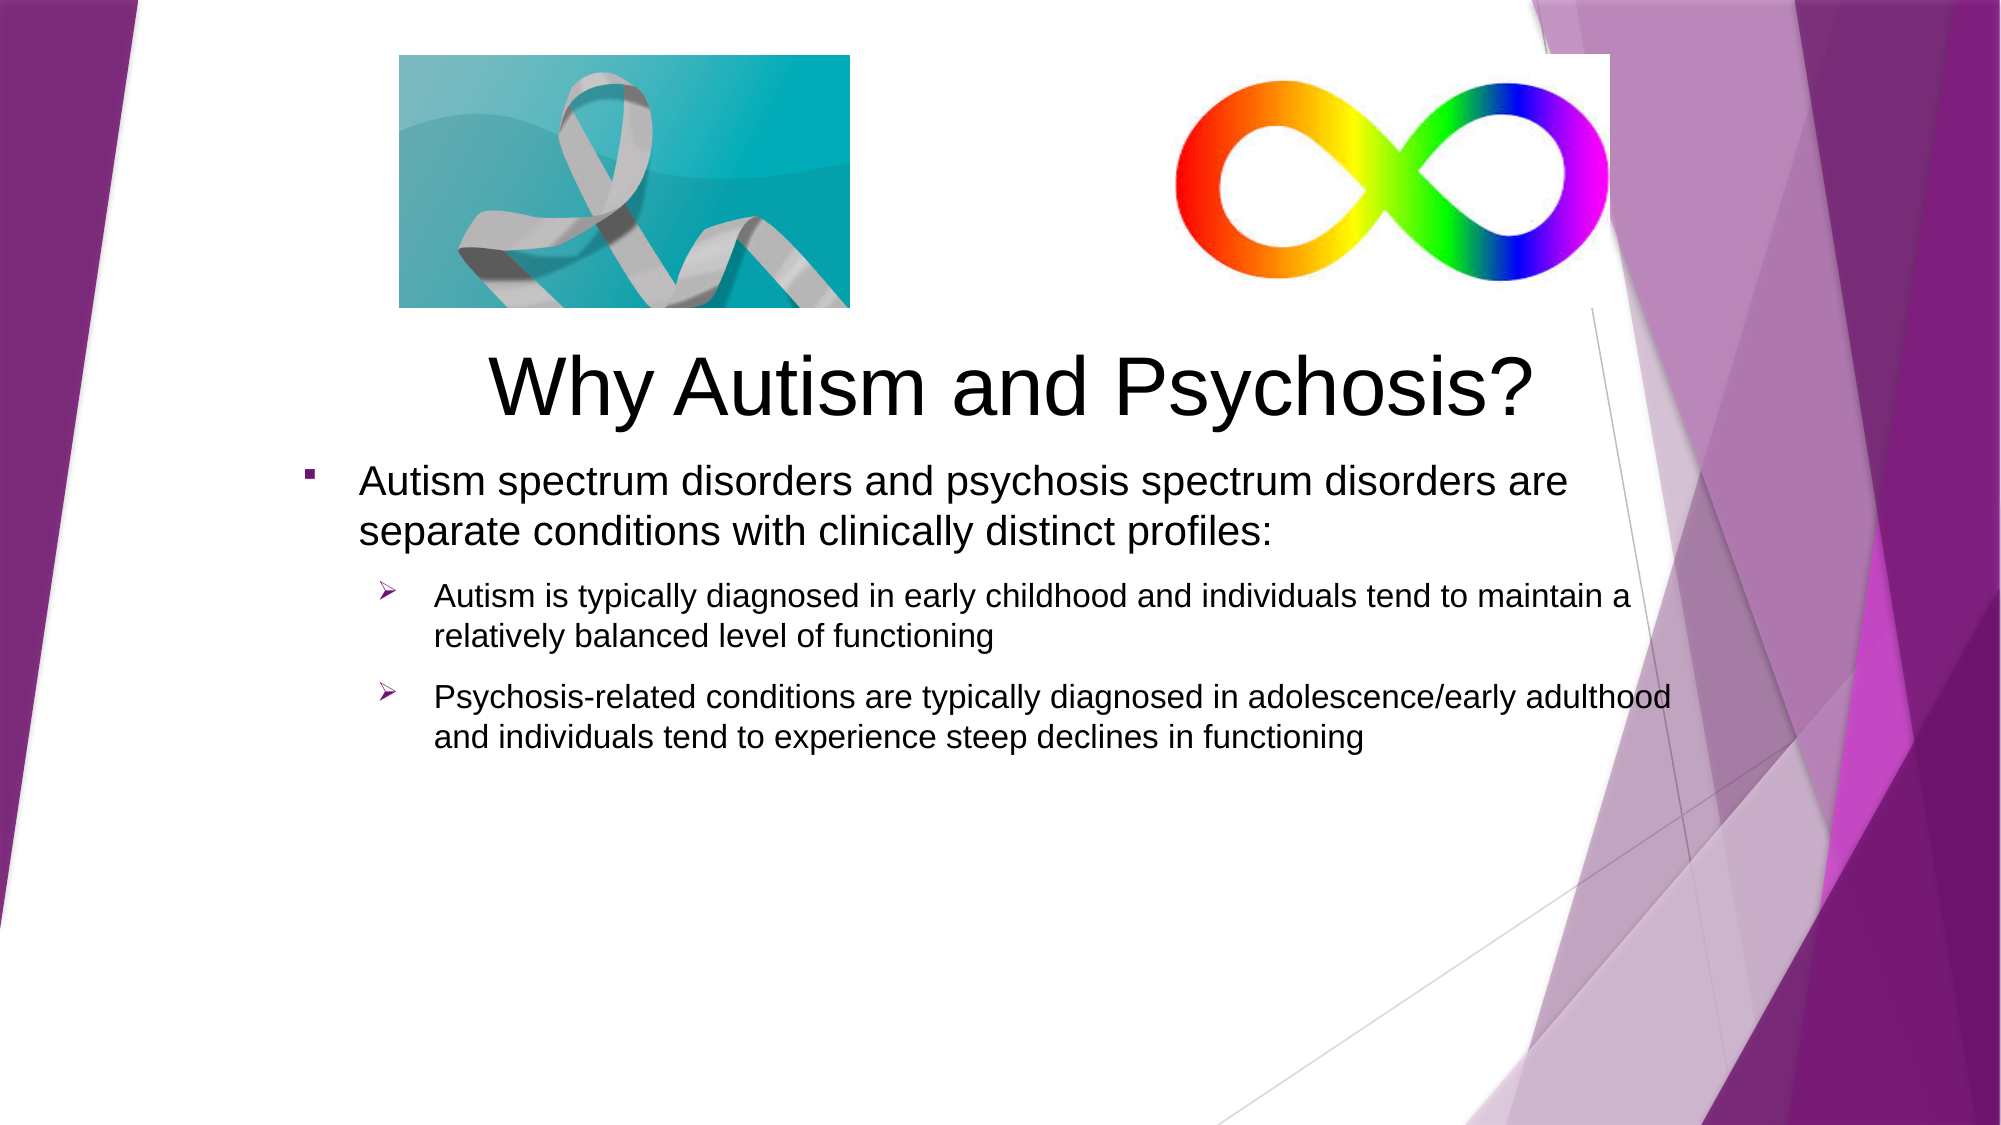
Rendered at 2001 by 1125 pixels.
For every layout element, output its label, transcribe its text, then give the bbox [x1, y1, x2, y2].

picture [1174, 53, 1611, 309]
picture [399, 54, 851, 309]
subtitle Why Autism and Psychosis? Autism spectrum disorders and psychosis spectrum disorders are separate conditions with clinically distinct profiles: Autism is typically diagnosed in early childhood and individuals tend to maintain a relatively balanced level of functioning Psychosis-related conditions are typically diagnosed in adolescence/early adulthood and individuals tend to experience steep declines in functioning [287, 324, 1725, 1100]
